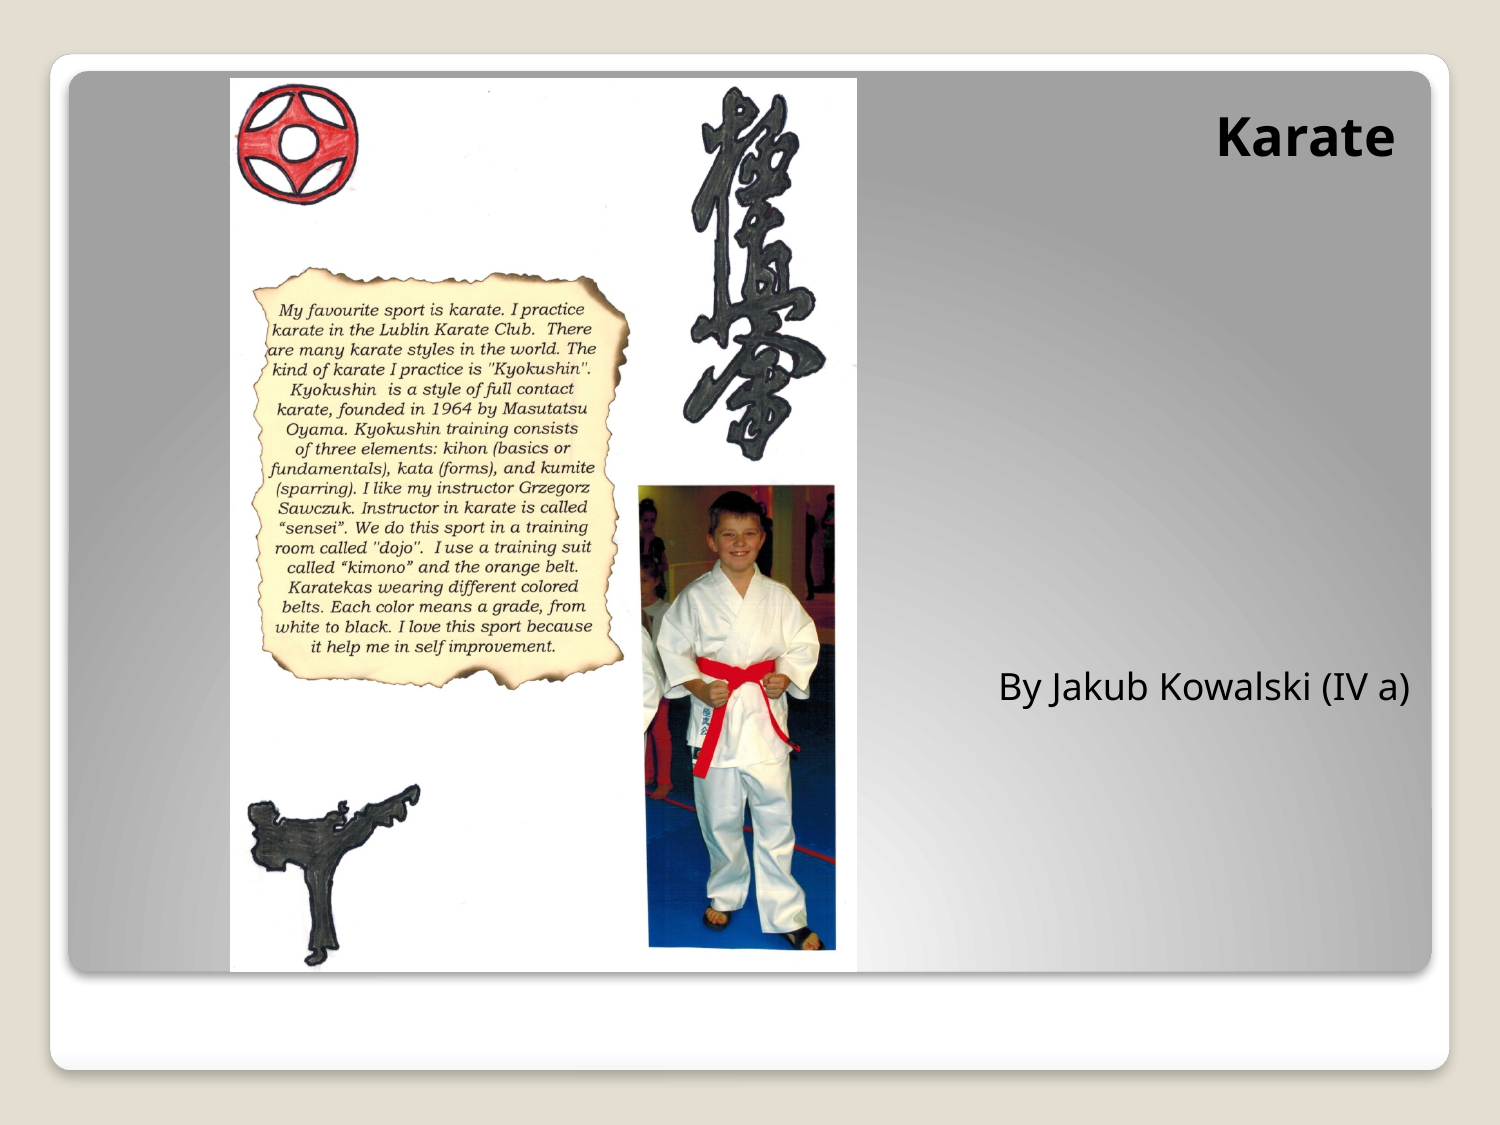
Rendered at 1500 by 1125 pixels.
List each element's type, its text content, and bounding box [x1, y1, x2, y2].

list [229, 77, 857, 972]
list Karate By Jakub Kowalski (IV a) [863, 86, 1426, 807]
